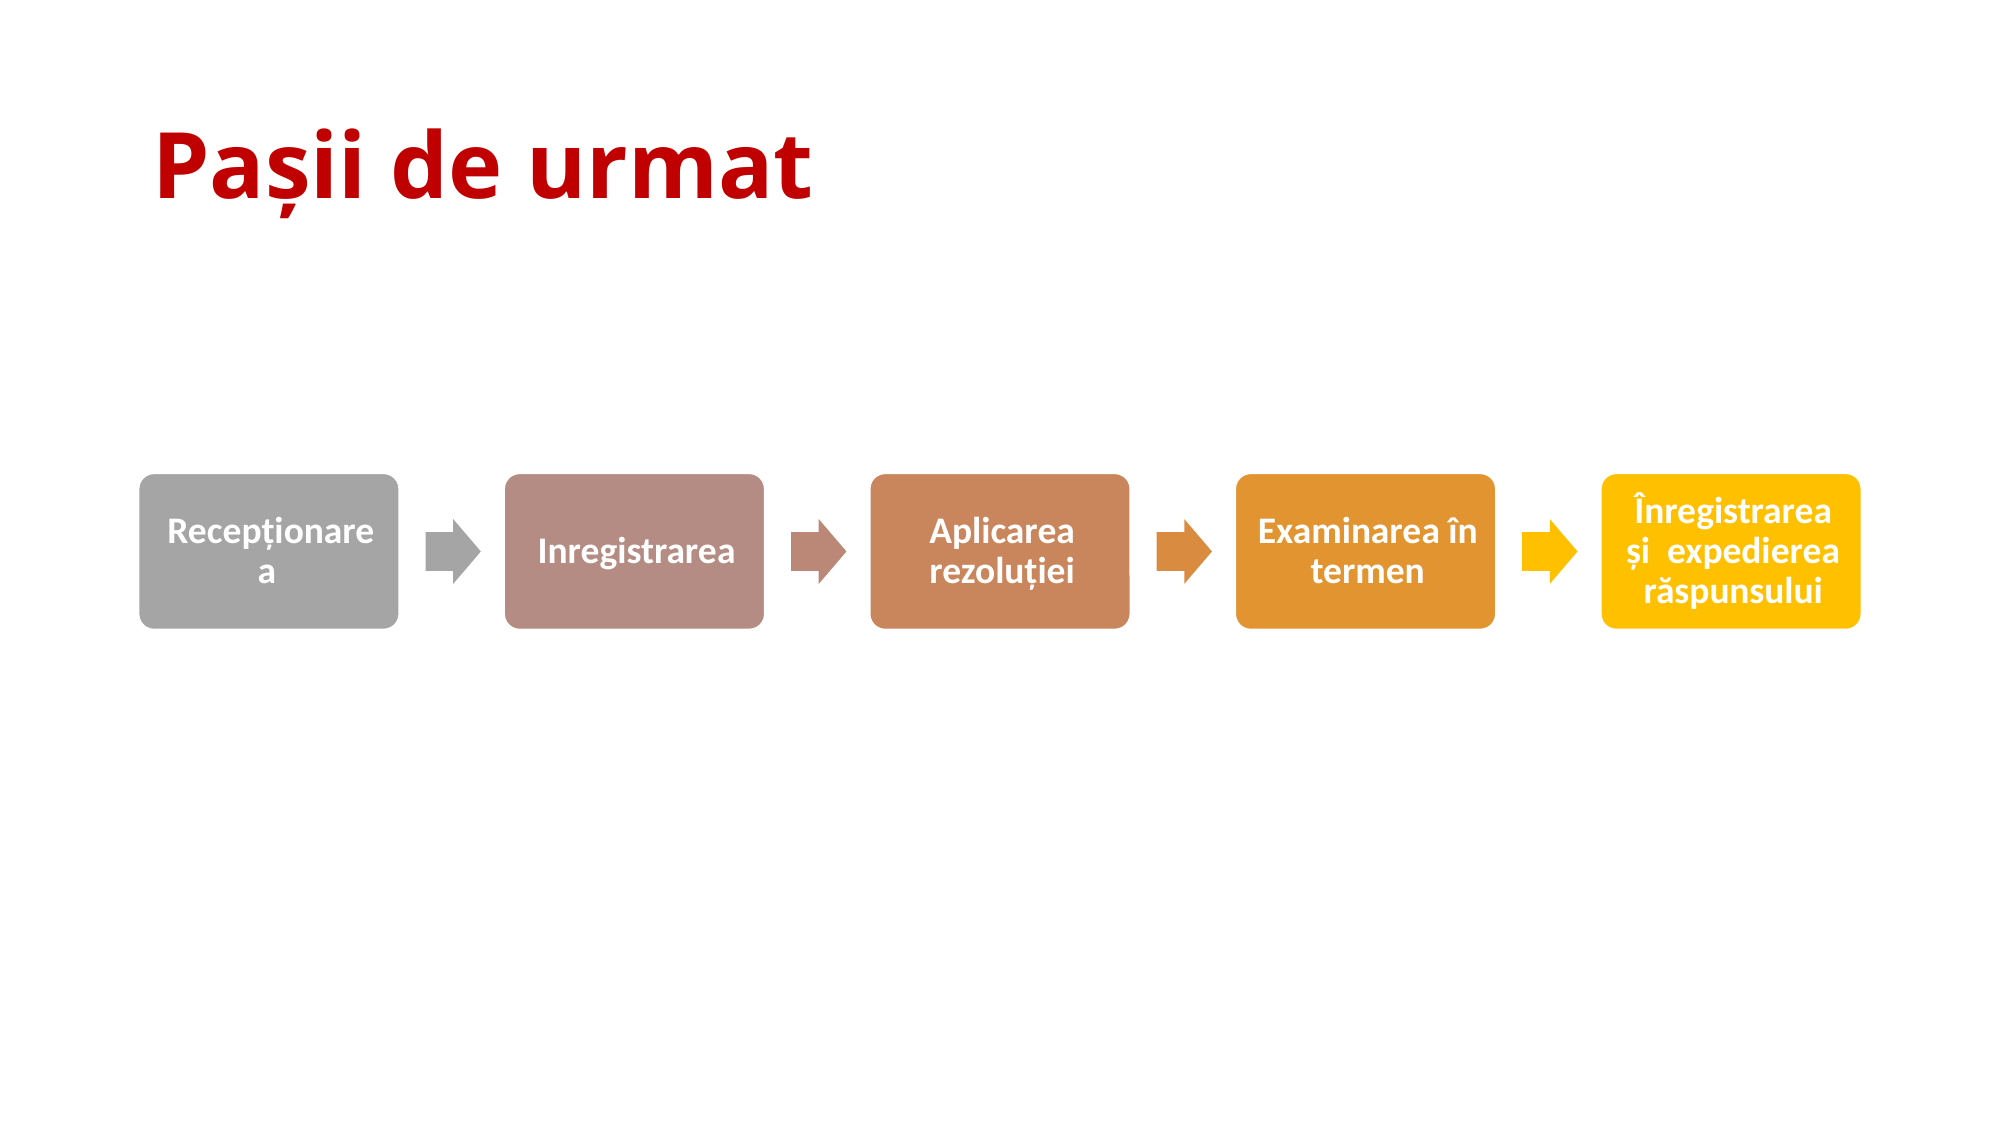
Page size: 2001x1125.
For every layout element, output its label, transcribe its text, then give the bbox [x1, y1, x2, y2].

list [137, 299, 1863, 804]
title Pașii de urmat [137, 59, 1863, 278]
